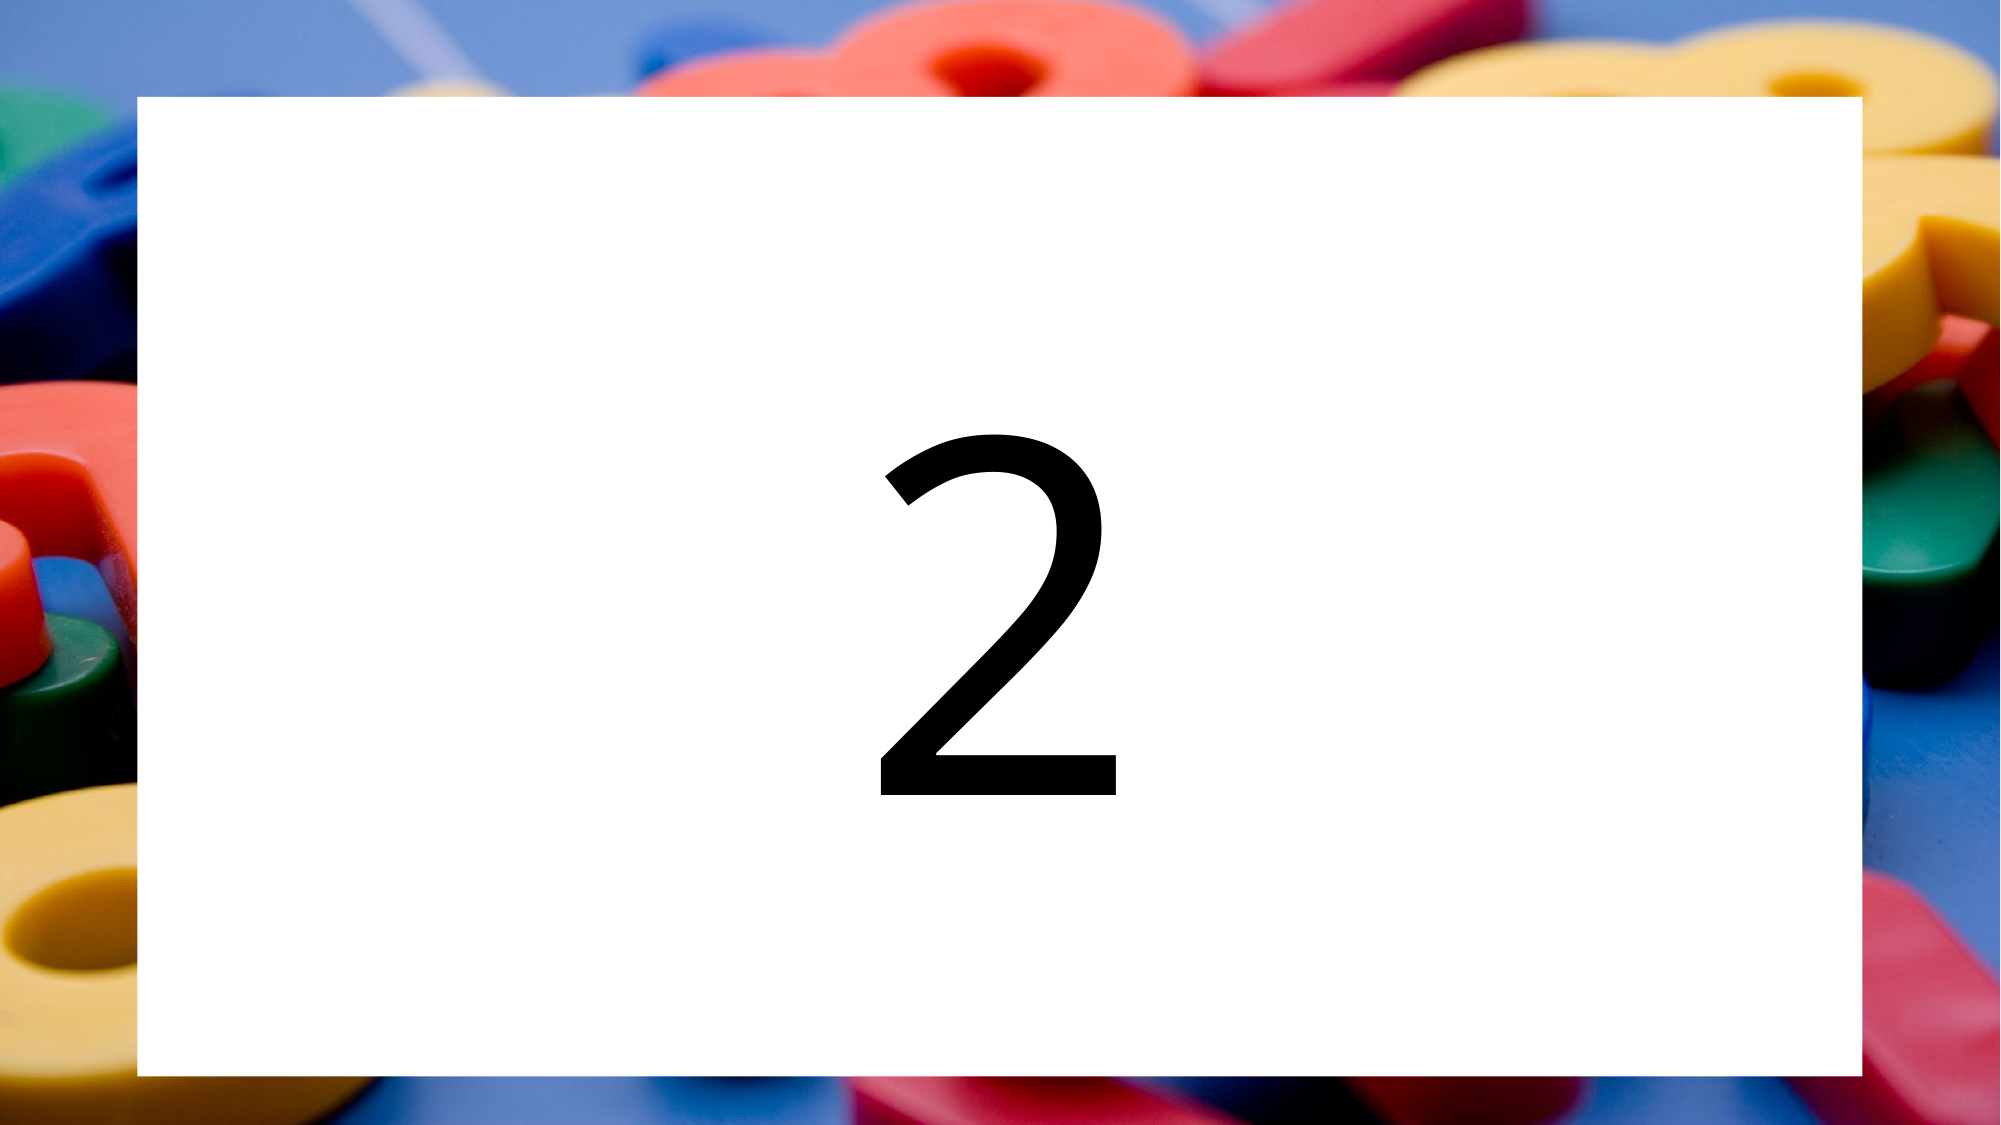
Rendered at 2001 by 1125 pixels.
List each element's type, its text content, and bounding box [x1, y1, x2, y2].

text_box 2 [137, 96, 1863, 1077]
picture [0, 0, 2001, 1125]
